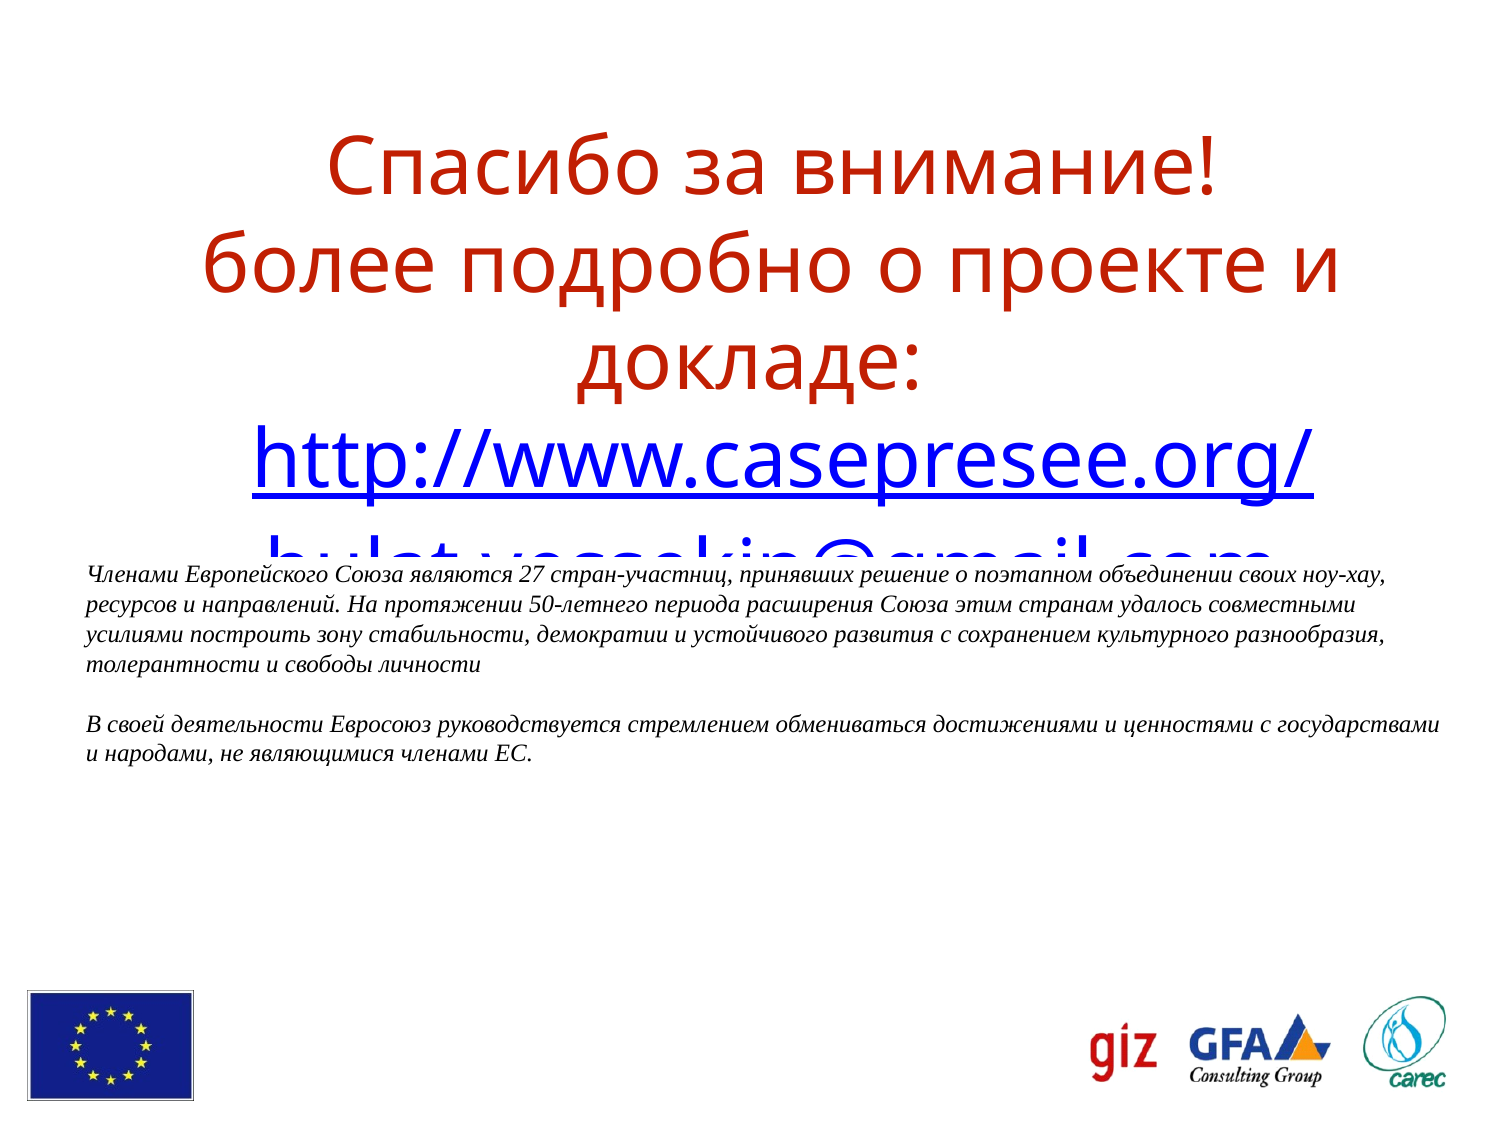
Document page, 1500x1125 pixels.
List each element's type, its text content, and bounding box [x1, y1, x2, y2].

picture [1062, 985, 1483, 1106]
picture [26, 990, 194, 1101]
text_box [85, 556, 1460, 922]
text_box Спасибо за внимание! более подробно о проекте и докладе: http://www.casepresee.org/ bulat.yessekin@gmail.com [52, 113, 1448, 627]
